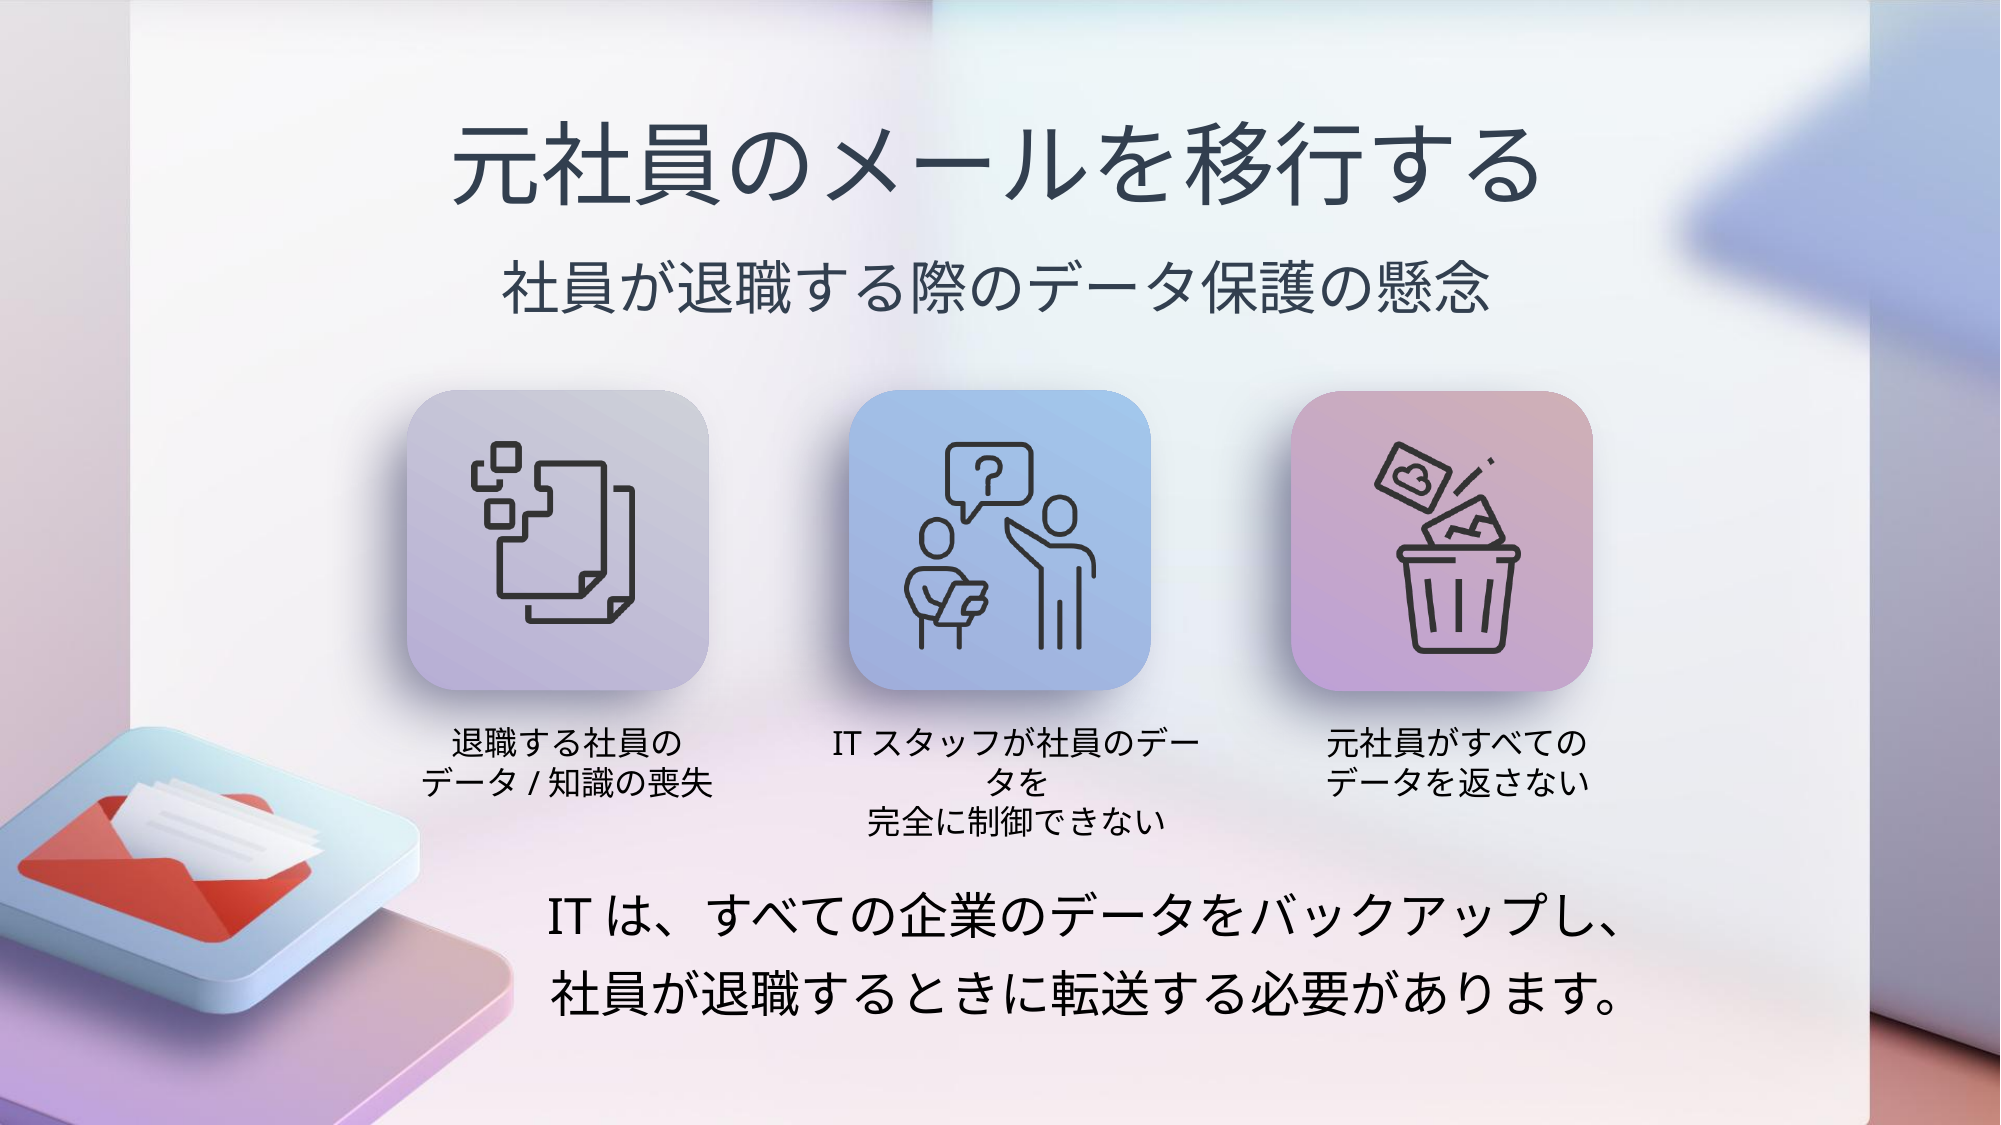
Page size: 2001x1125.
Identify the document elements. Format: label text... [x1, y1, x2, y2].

text_box ITスタッフが社員のデータを 完全に制御できない [801, 714, 1234, 811]
text_box 元社員がすべての データを返さない [1241, 714, 1675, 811]
text_box [1291, 391, 1593, 692]
picture [0, 0, 2000, 1125]
text_box [849, 390, 1151, 691]
text_box [407, 390, 709, 691]
text_box ITは、すべての企業のデータをバックアップし、 社員が退職するときに転送する必要があります。 [521, 859, 1675, 1024]
text_box 退職する社員の データ/知識の喪失 [351, 714, 784, 811]
title 元社員のメールを移行する [198, 59, 1802, 278]
list 社員が退職する際のデータ保護の懸念 [238, 251, 1756, 366]
